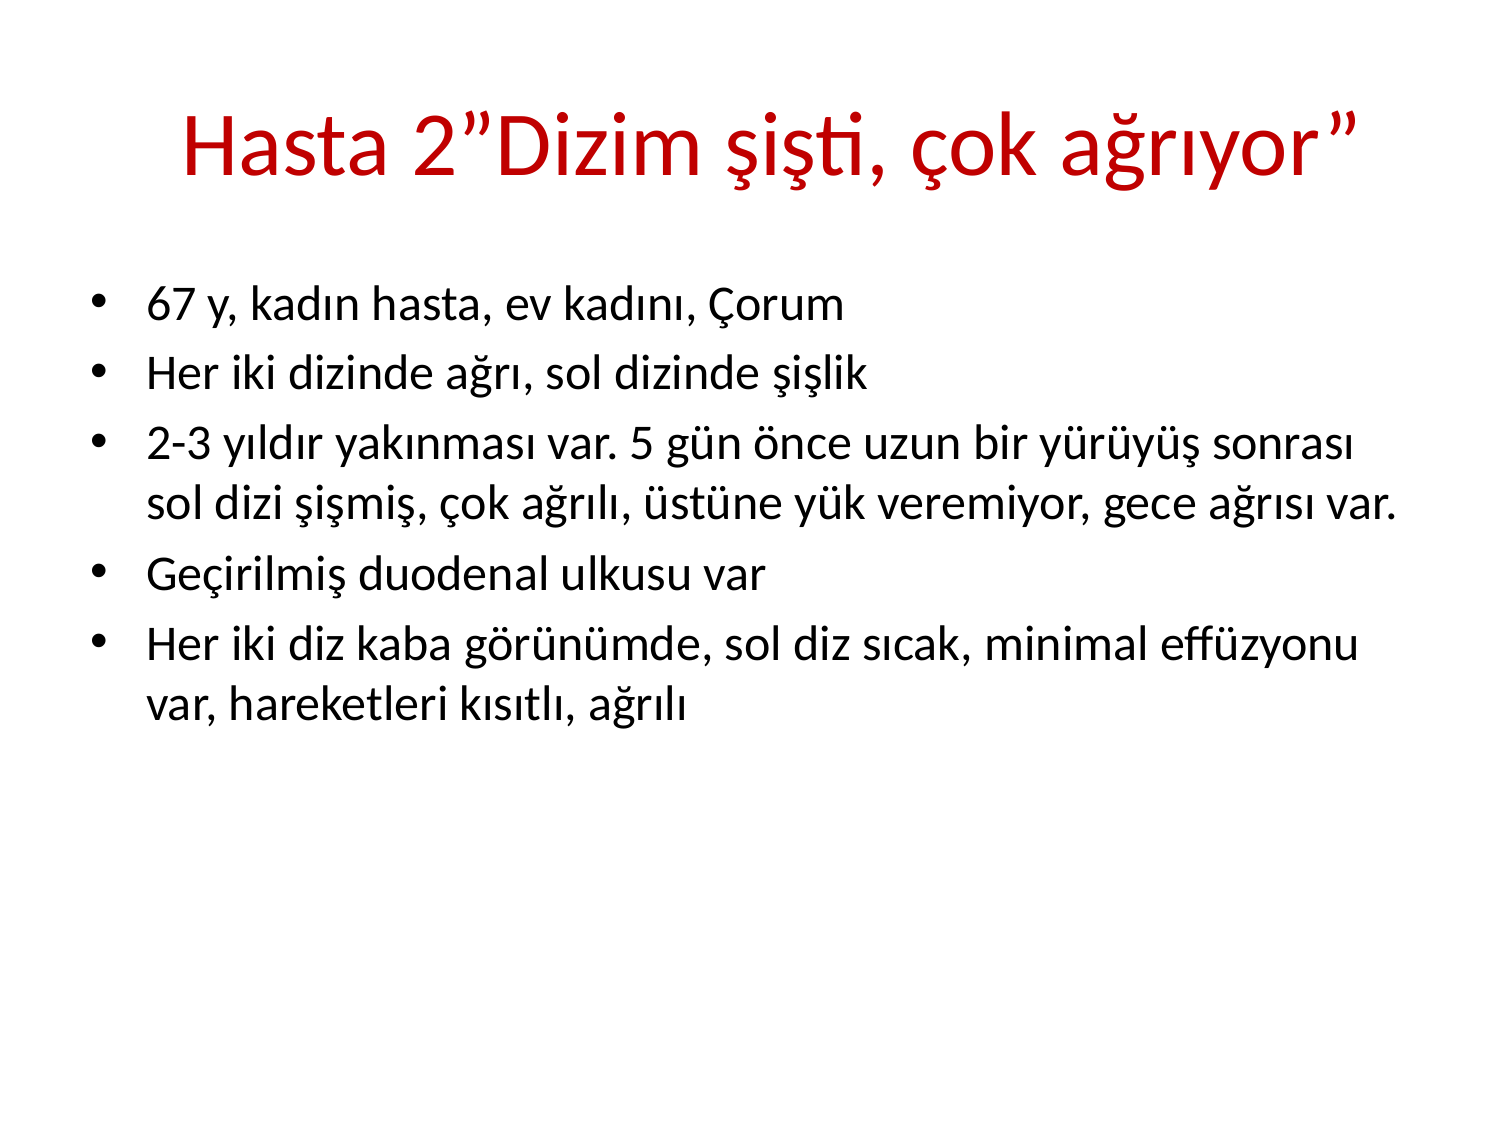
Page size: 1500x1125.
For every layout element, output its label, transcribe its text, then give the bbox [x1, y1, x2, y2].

title Hasta 2”Dizim şişti, çok ağrıyor” [75, 45, 1471, 233]
list 67 y, kadın hasta, ev kadını, Çorum Her iki dizinde ağrı, sol dizinde şişlik 2-3 yıldır yakınması var. 5 gün önce uzun bir yürüyüş sonrası sol dizi şişmiş, çok ağrılı, üstüne yük veremiyor, gece ağrısı var. Geçirilmiş duodenal ulkusu var Her iki diz kaba görünümde, sol diz sıcak, minimal effüzyonu var, hareketleri kısıtlı, ağrılı [75, 262, 1425, 1005]
